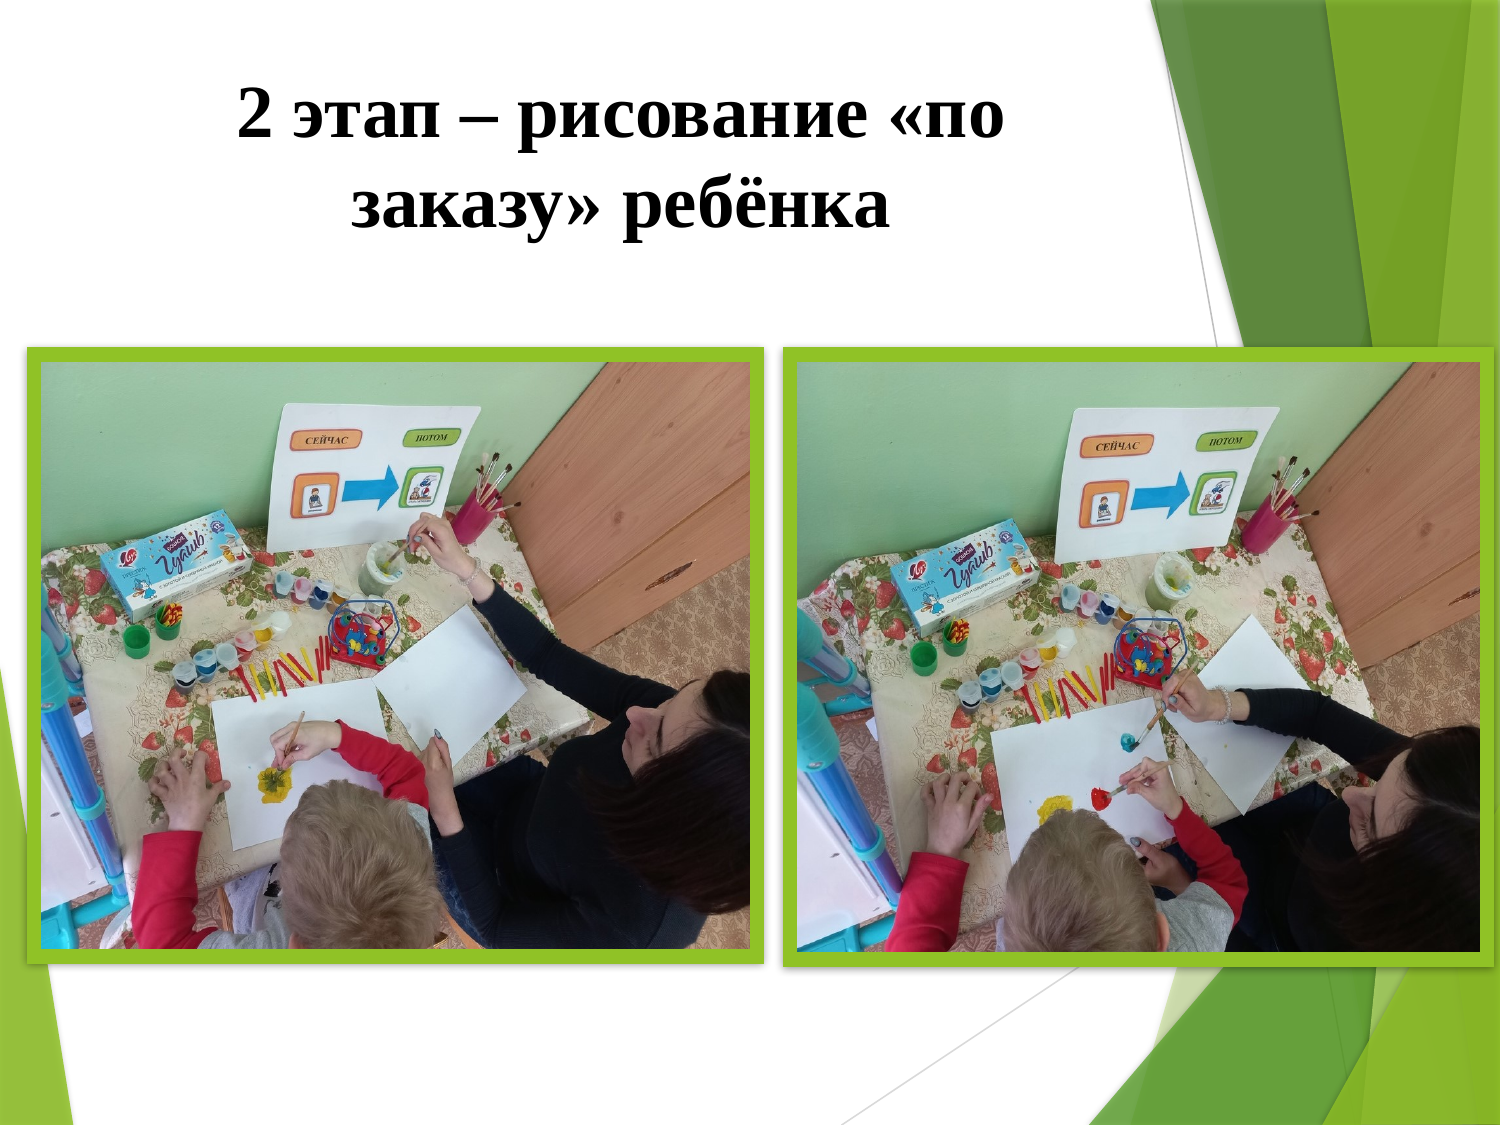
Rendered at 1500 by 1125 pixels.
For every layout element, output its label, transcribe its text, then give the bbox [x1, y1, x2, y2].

picture [40, 361, 751, 950]
picture [796, 361, 1481, 953]
title 2 этап – рисование «по заказу» ребёнка [100, 54, 1142, 256]
